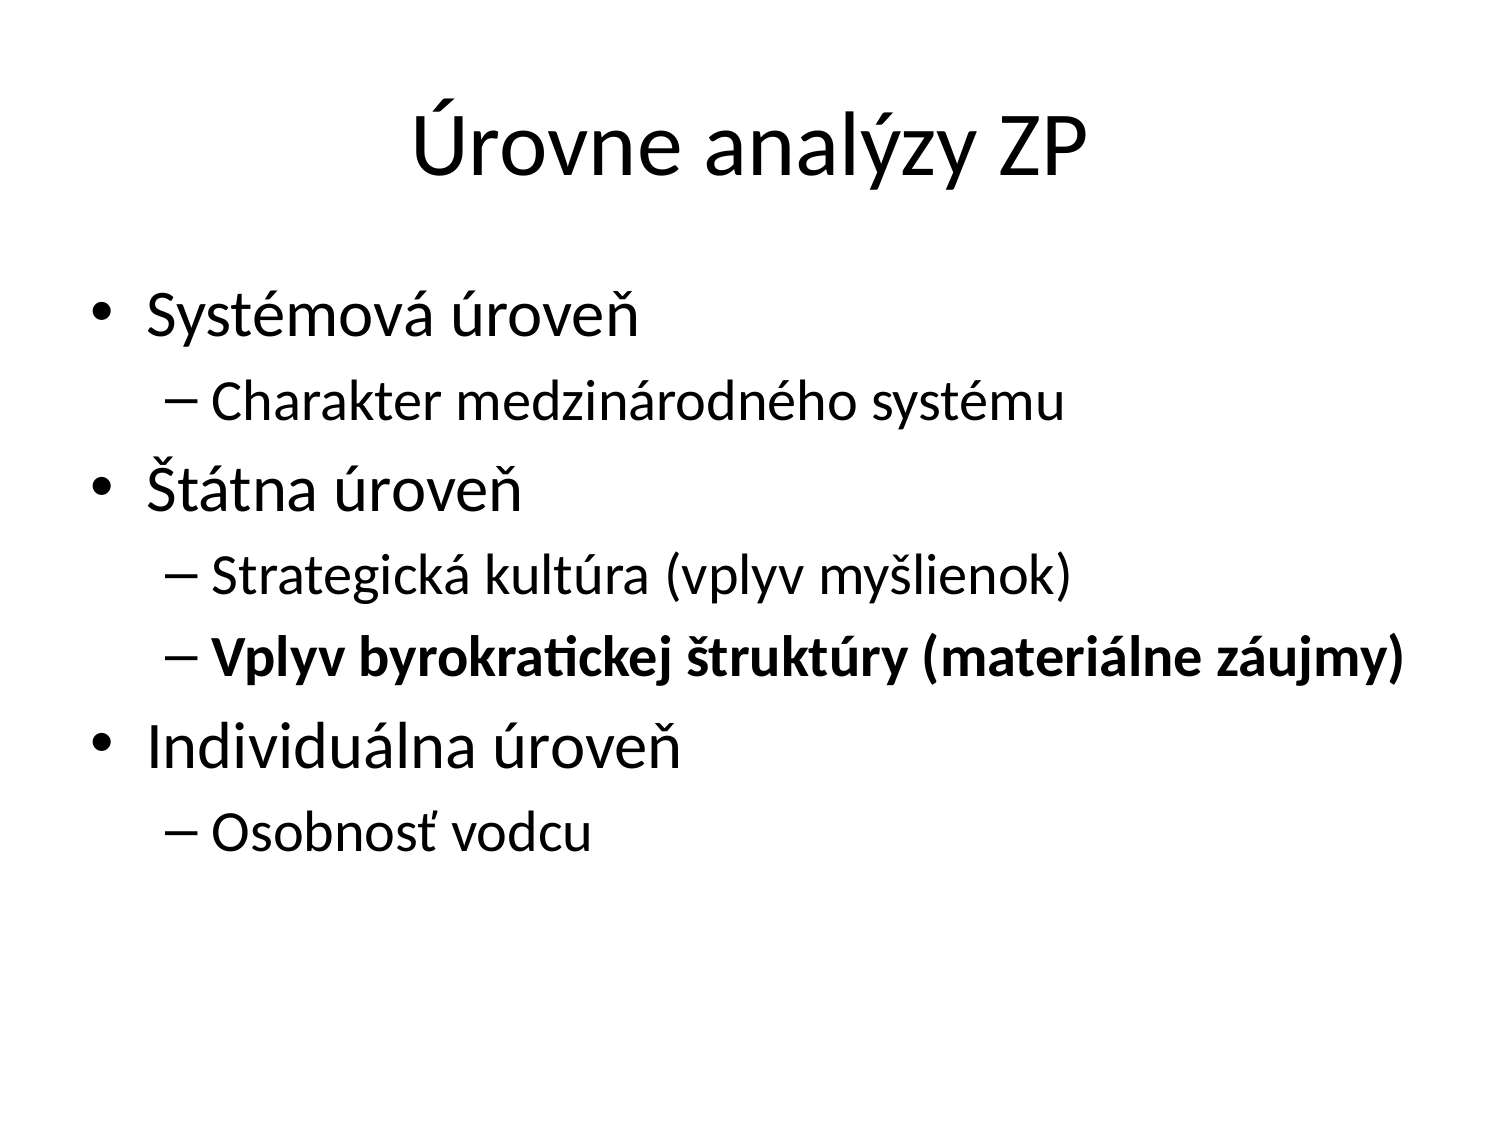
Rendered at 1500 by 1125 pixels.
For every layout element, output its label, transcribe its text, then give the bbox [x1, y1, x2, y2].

list Systémová úroveň Charakter medzinárodného systému Štátna úroveň Strategická kultúra (vplyv myšlienok) Vplyv byrokratickej štruktúry (materiálne záujmy) Individuálna úroveň Osobnosť vodcu [75, 262, 1425, 1005]
title Úrovne analýzy ZP [75, 45, 1425, 233]
